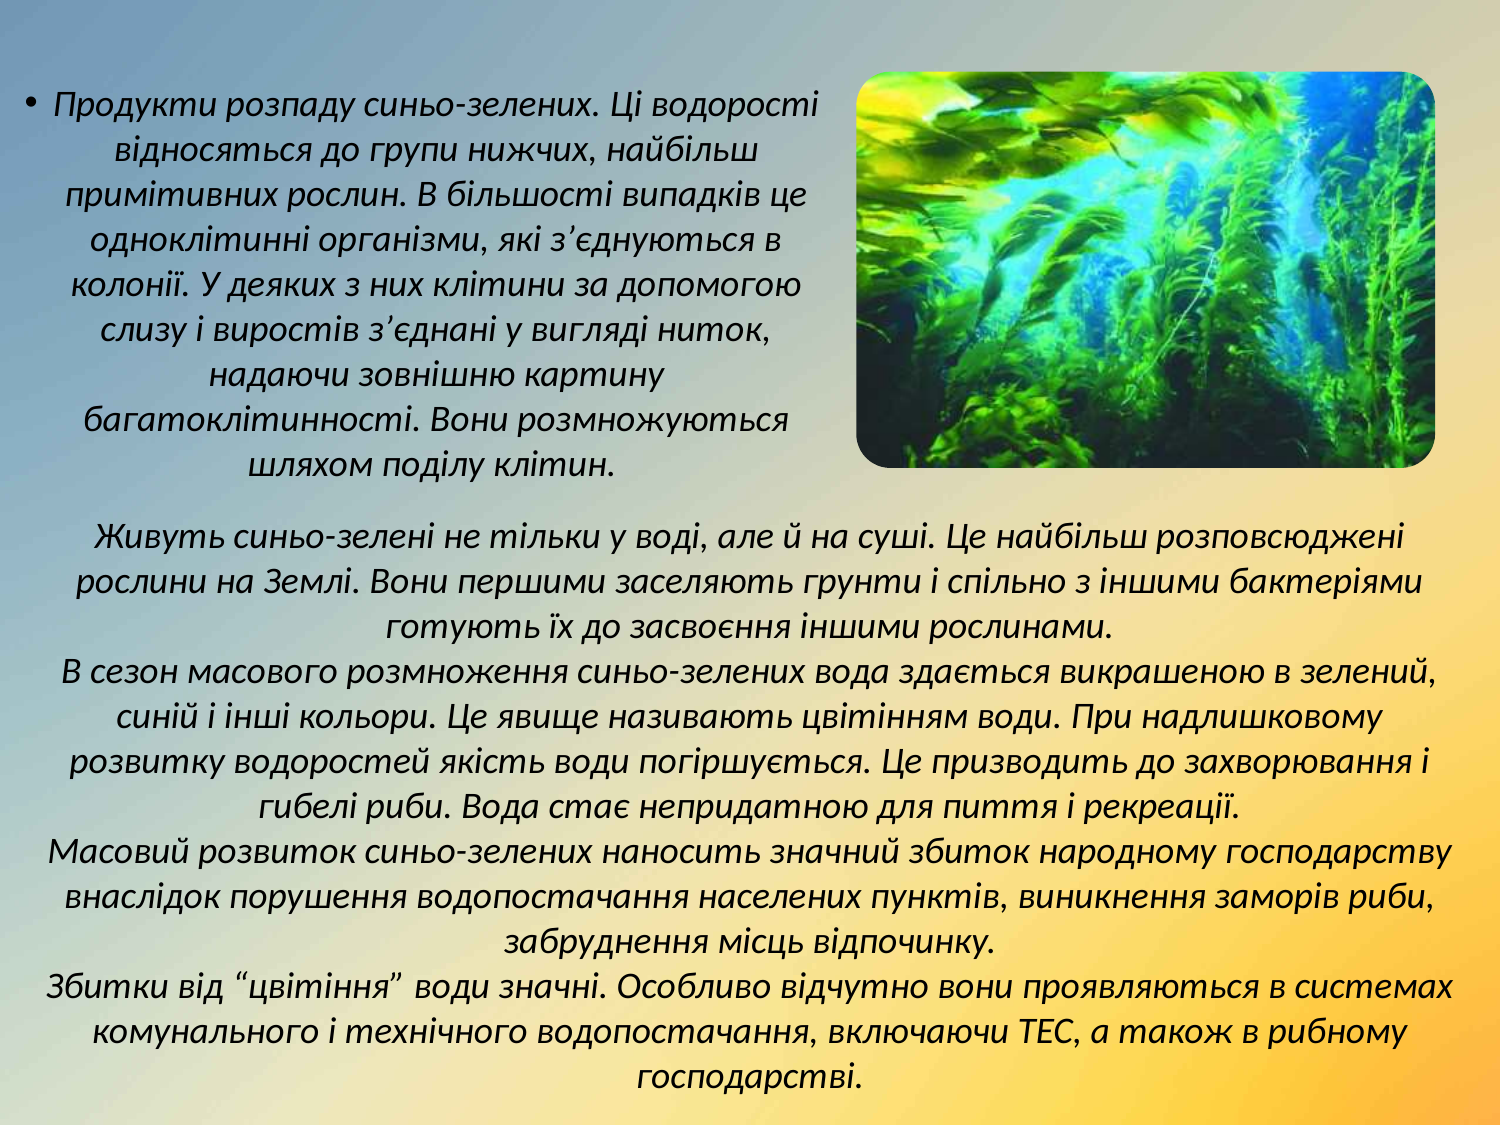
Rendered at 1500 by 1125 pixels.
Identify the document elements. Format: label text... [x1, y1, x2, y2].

text_box Живуть синьо-зелені не тільки у воді, але й на суші. Це найбільш розповсюджені рослини на Землі. Вони першими заселяють грунти і спільно з іншими бактеріями готують їх до засвоєння іншими рослинами. В сезон масового розмноження синьо-зелених вода здається викрашеною в зелений, синій і інші кольори. Це явище називають цвітінням води. При надлишковому розвитку водоростей якість води погіршується. Це призводить до захворювання і гибелі риби. Вода стає непридатною для пиття і рекреації. Масовий розвиток синьо-зелених наносить значний збиток народному господарству внаслідок порушення водопостачання населених пунктів, виникнення заморів риби, забруднення місць відпочинку. Збитки від “цвітіння” води значні. Особливо відчутно вони проявляються в системах комунального і технічного водопостачання, включаючи ТЕС, а також в рибному господарстві. [29, 503, 1471, 1104]
subtitle Продукти розпаду синьо-зелених. Ці водорості відносяться до групи нижчих, найбільш примітивних рослин. В більшості випадків це одноклітинні організми, які з’єднуються в колонії. У деяких з них клітини за допомогою слизу і виростів з’єднані у вигляді ниток, надаючи зовнішню картину багатоклітинності. Вони розмножуються шляхом поділу клітин. [0, 71, 845, 360]
picture [0, 0, 1500, 1125]
